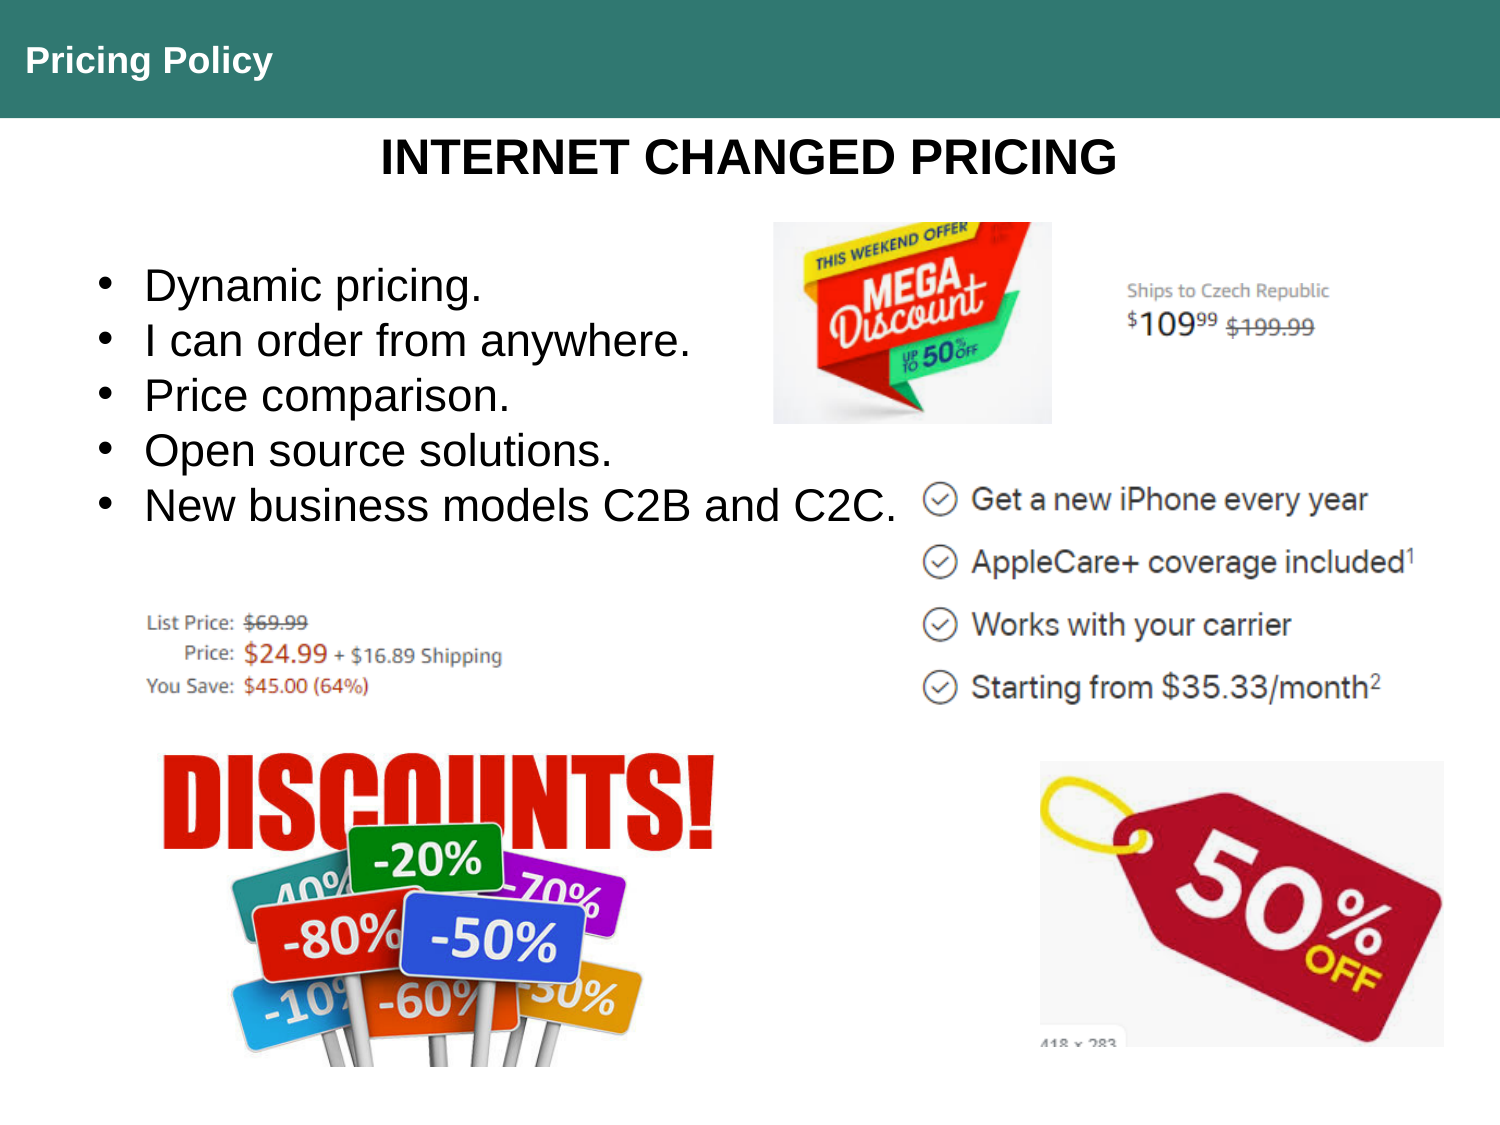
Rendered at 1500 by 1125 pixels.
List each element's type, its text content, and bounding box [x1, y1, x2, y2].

picture [155, 741, 723, 1067]
text_box INTERNET CHANGED PRICING [55, 117, 1444, 193]
picture [1039, 761, 1444, 1047]
picture [142, 611, 507, 709]
picture [911, 476, 1419, 742]
picture [1124, 283, 1348, 339]
text_box Dynamic pricing. I can order from anywhere. Price comparison. Open source solutions. New business models C2B and C2C. [82, 247, 1474, 588]
text_box Pricing Policy [0, 0, 1500, 120]
picture [771, 222, 1052, 425]
